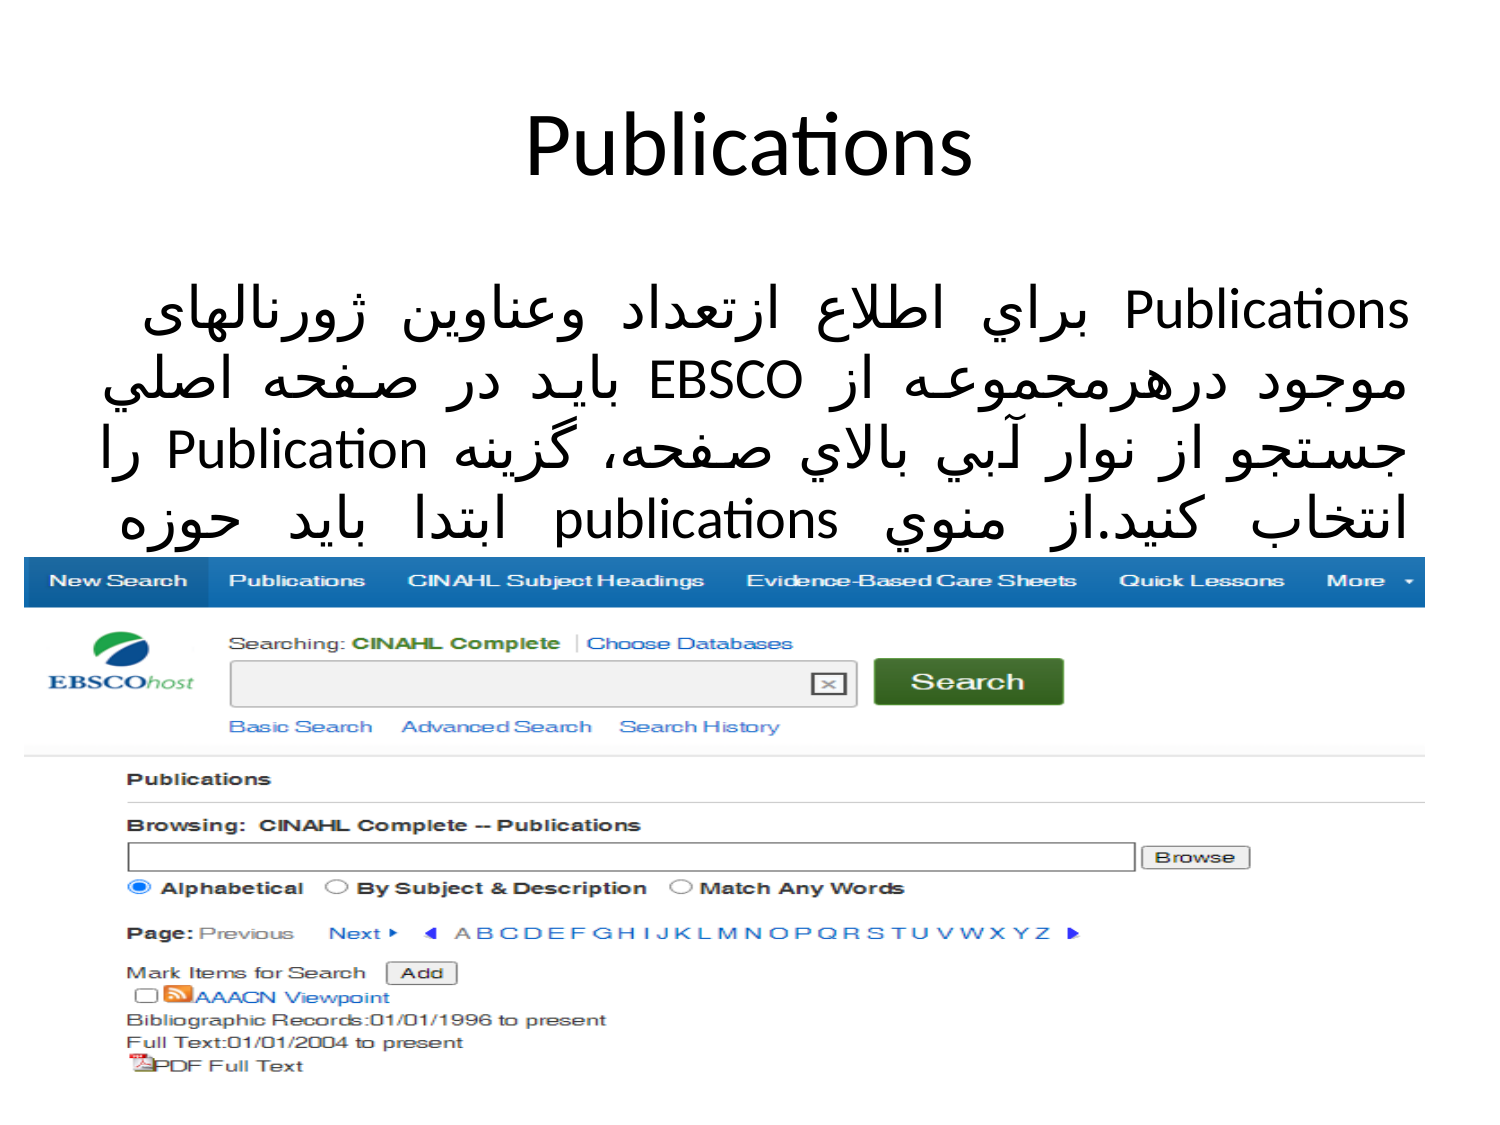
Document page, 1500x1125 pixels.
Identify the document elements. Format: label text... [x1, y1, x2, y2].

title Publications [75, 45, 1425, 233]
list Publications براي اطلاع ازتعداد وعناوين ژورنالهای موجود درهرمجموعه از EBSCO بايد در صفحه اصلي جستجو از نوار آبي بالاي صفحه، گزينه Publication را انتخاب كنيد.از منوي publications ابتدا بايد حوزه موضوعي را انتخاب كرد. [75, 262, 1425, 556]
picture [24, 557, 1426, 1076]
